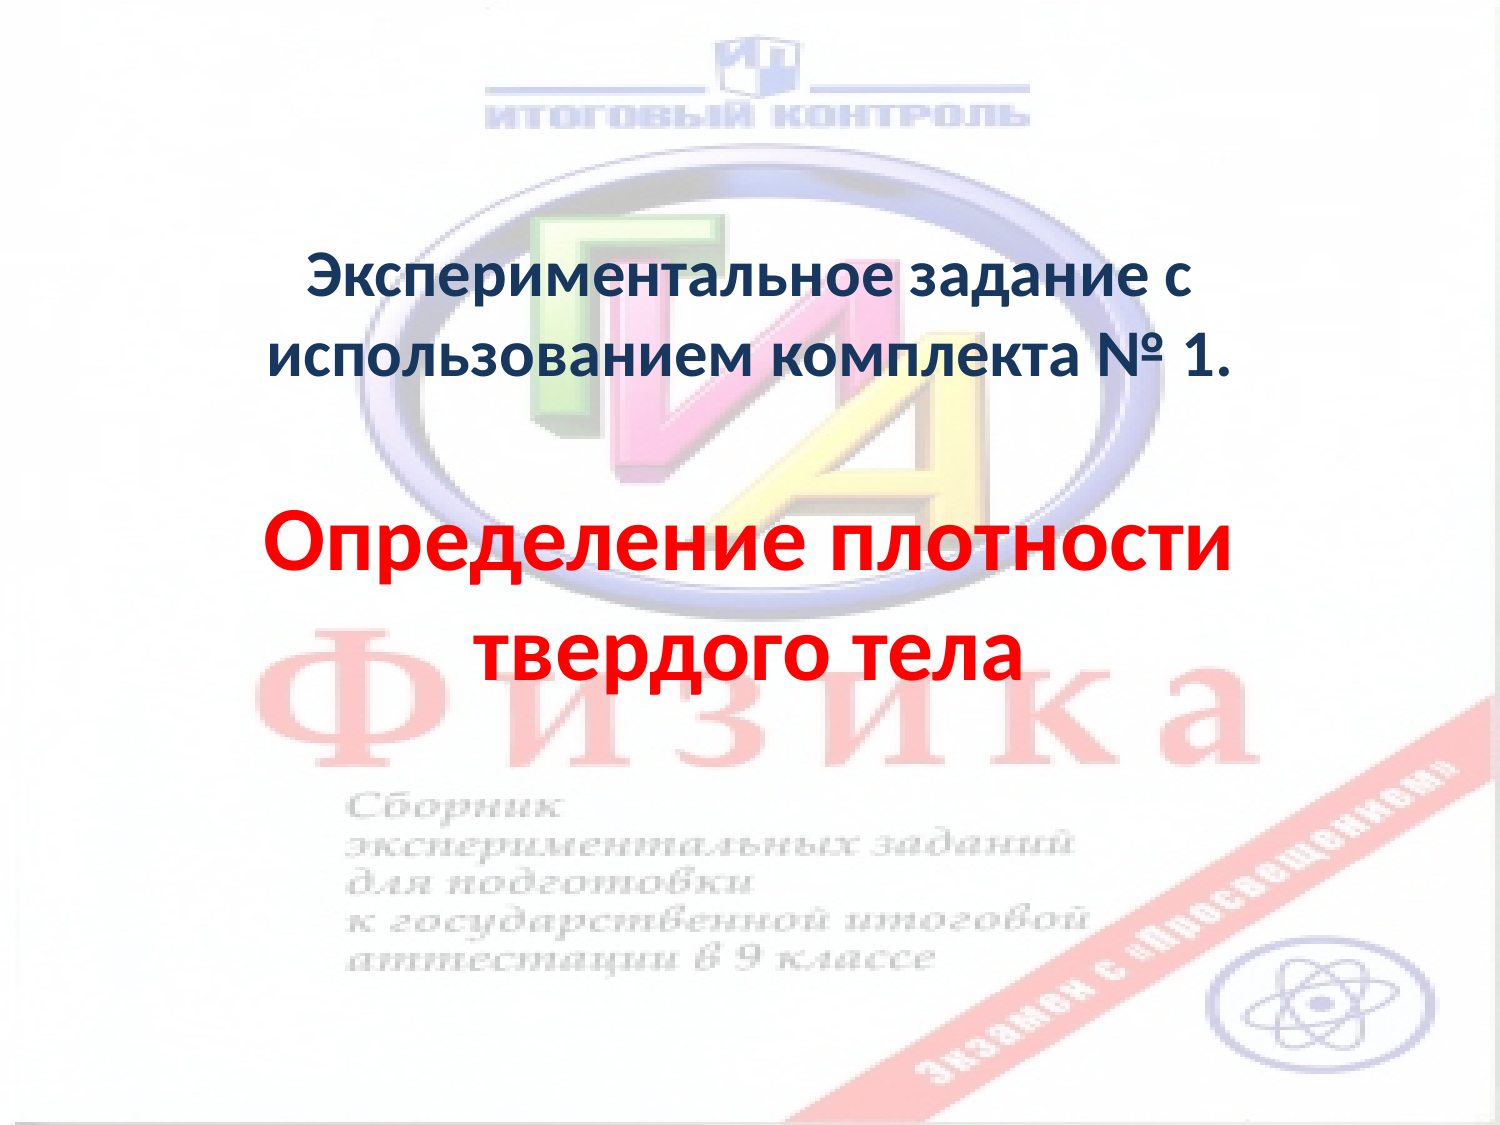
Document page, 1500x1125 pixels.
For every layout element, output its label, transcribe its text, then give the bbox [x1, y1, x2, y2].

subtitle Экспериментальное задание с использованием комплекта № 1. Определение плотности твердого тела [105, 222, 1395, 856]
